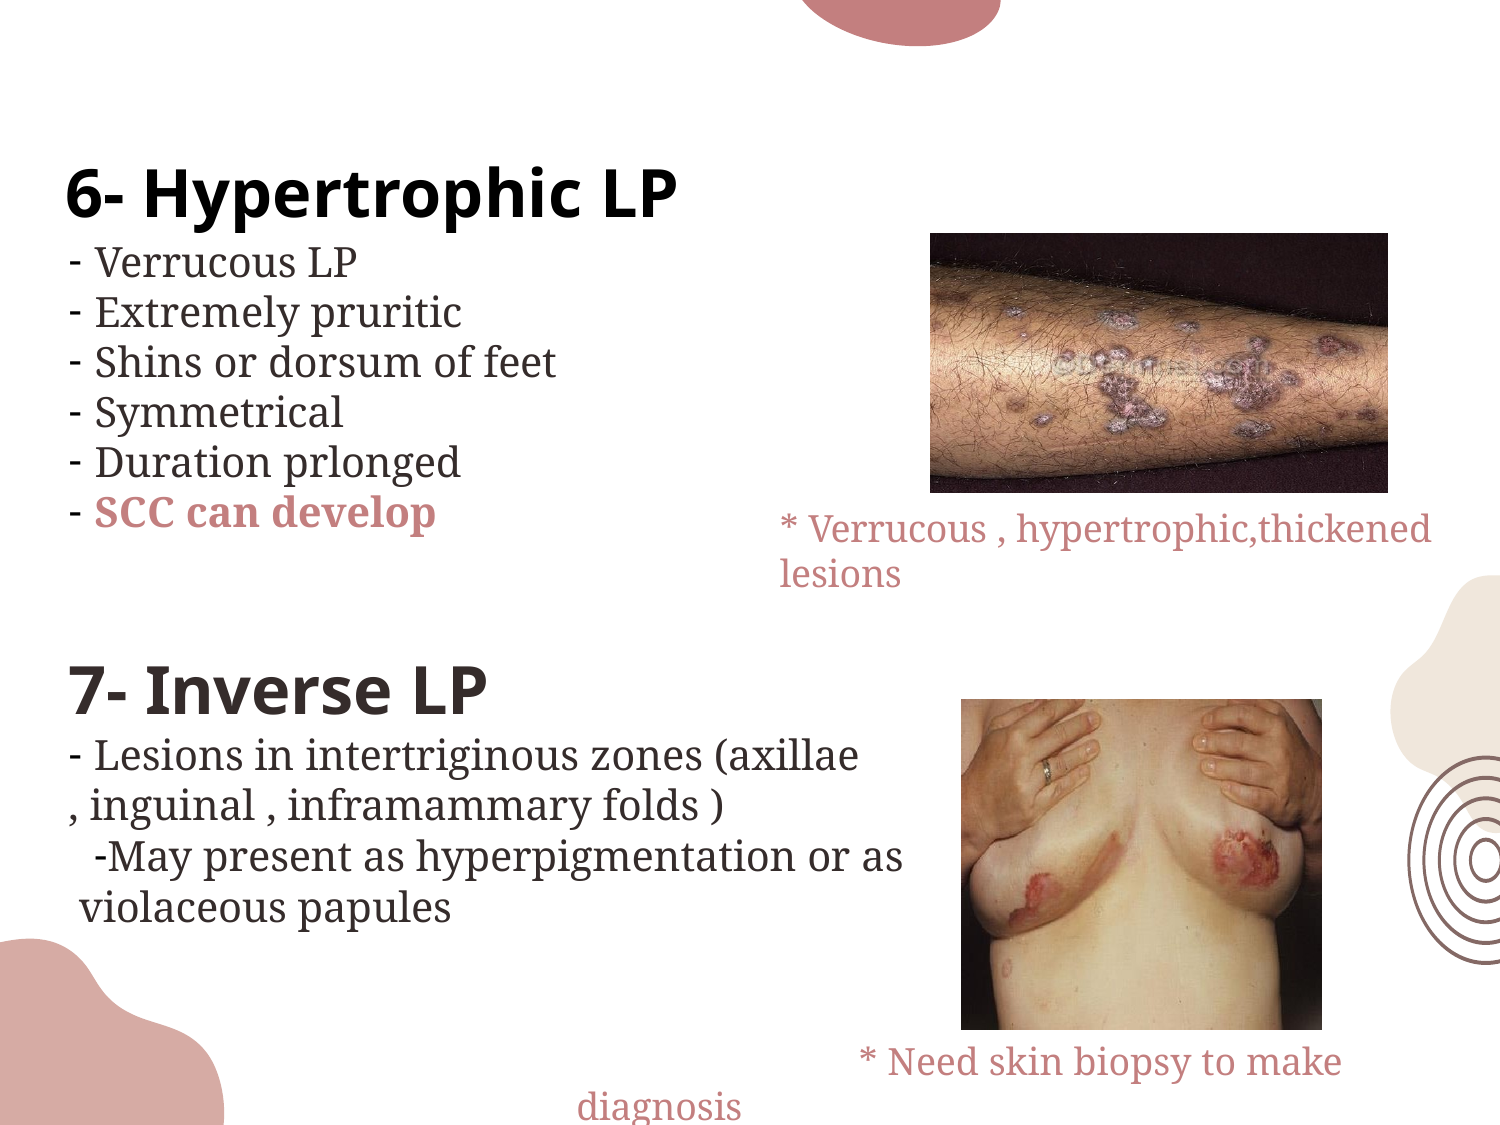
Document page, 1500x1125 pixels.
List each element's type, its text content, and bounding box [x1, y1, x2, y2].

picture [961, 699, 1323, 1030]
text_box * Verrucous , hypertrophic,thickened lesions [777, 502, 1500, 595]
title 6- Hypertrophic LP [62, 149, 1327, 340]
text_box 7- Inverse LP Lesions in intertriginous zones (axillae , inguinal , inframammary folds ) May present as hyperpigmentation or as violaceous papules * Need skin biopsy to make diagnosis [66, 646, 1500, 1125]
picture [929, 233, 1388, 493]
text_box Verrucous LP Extremely pruritic Shins or dorsum of feet Symmetrical Duration prlonged SCC can develop [66, 233, 647, 596]
